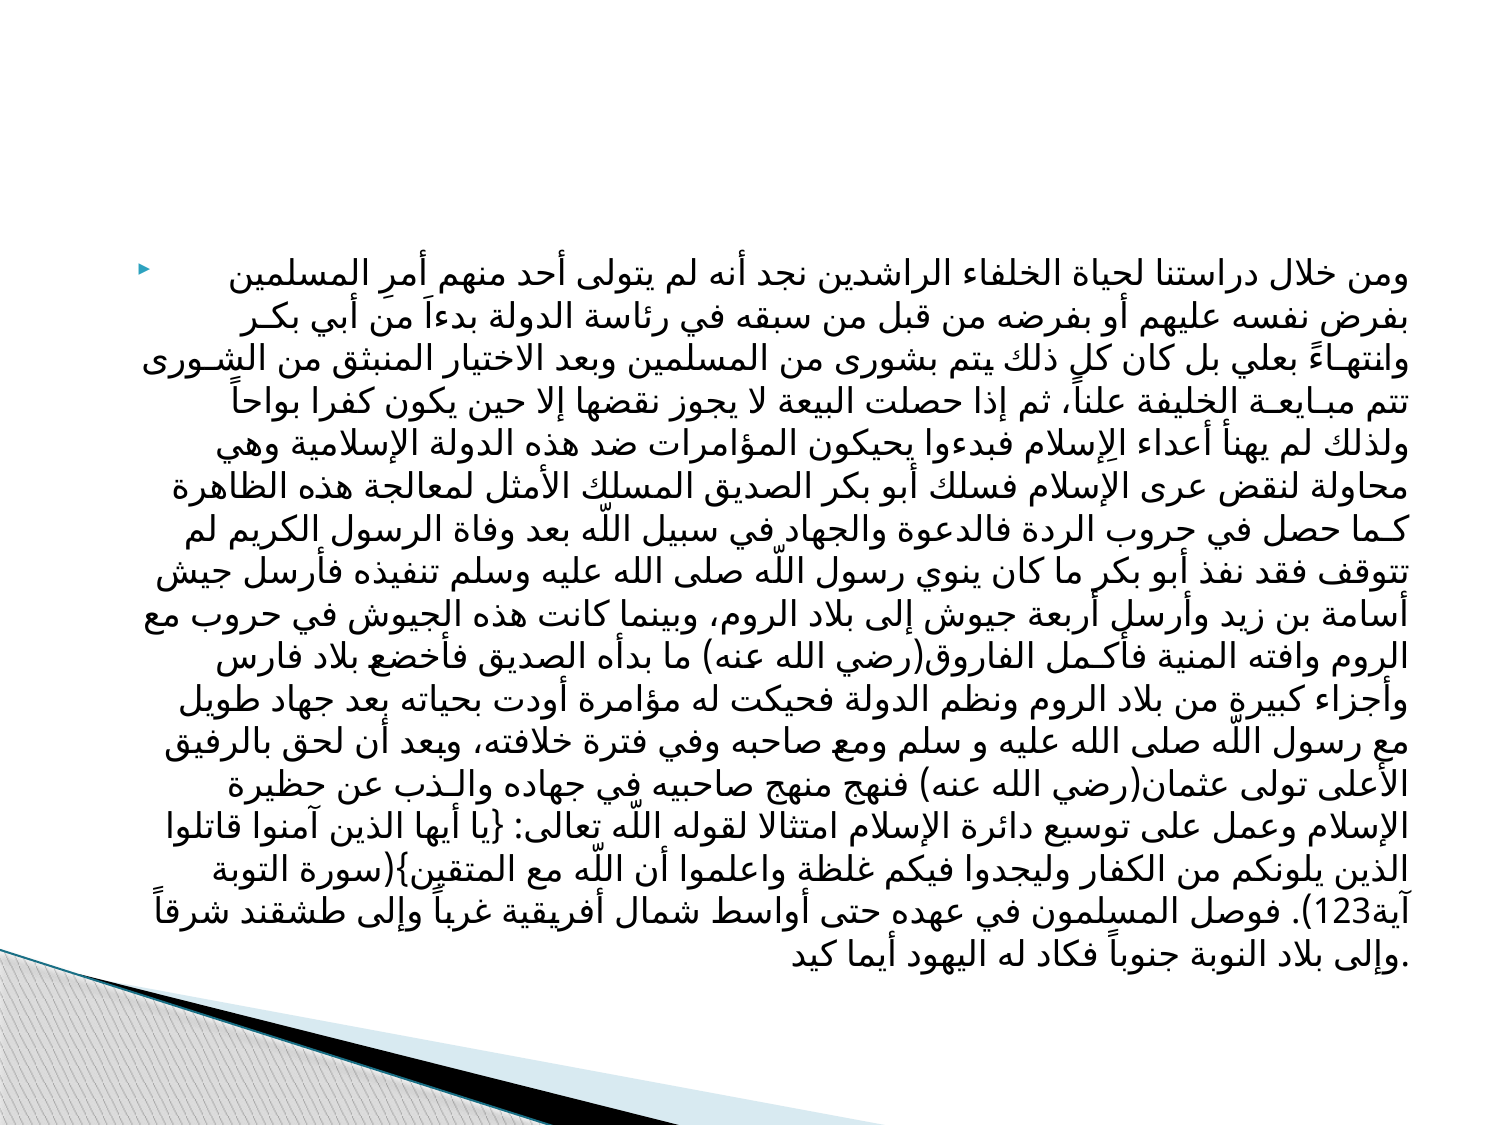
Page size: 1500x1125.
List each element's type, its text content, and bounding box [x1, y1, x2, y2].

list ومن خلال دراستنا لحياة الخلفاء الراشدين نجد أنه لم يتولى أحد منهم أمرِ المسلمين بفرض نفسه عليهم أو بفرضه من قبل من سبقه في رئاسة الدولة بدءاَ من أبي بكـر وانتهـاءً بعلي بل كان كل ذلك يتم بشورى من المسلمين وبعد الاختيار المنبثق من الشـورى تتم مبـايعـة الخليفة علناً، ثم إذا حصلت البيعة لا يجوز نقضها إلا حين يكون كفرا بواحاً ولذلك لم يهنأ أعداء الِإسلام فبدءوا يحيكون المؤامرات ضد هذه الدولة الإسلامية وهي محاولة لنقض عرى الإسلام فسلك أبو بكر الصديق المسلك الأمثل لمعالجة هذه الظاهرة كـما حصل في حروب الردة فالدعوة والجهاد في سبيل اللّه بعد وفاة الرسول الكريم لم تتوقف فقد نفذ أبو بكر ما كان ينوي رسول اللّه صلى الله عليه وسلم تنفيذه فأرسل جيش أسامة بن زيد وأرسل أربعة جيوش إلى بلاد الروم، وبينما كانت هذه الجيوش في حروب مع الروم وافته المنية فأكـمل الفاروق(رضي الله عنه) ما بدأه الصديق فأخضع بلاد فارس وأجزاء كبيرة من بلاد الروم ونظم الدولة فحيكت له مؤامرة أودت بحياته بعد جهاد طويل مع رسول اللّه صلى الله عليه و سلم ومع صاحبه وفي فترة خلافته، وبعد أن لحق بالرفيق الأعلى تولى عثمان(رضي الله عنه) فنهج منهج صاحبيه في جهاده والـذب عن حظيرة الإسلام وعمل على توسيع دائرة الإسلام امتثالا لقوله اللّه تعالى: {يا أيها الذين آمنوا قاتلوا الذين يلونكم من الكفار وليجدوا فيكم غلظة واعلموا أن اللّه مع المتقين}(سورة التوبة آية123). فوصل المسلمون في عهده حتى أواسط شمال أفريقية غرباً وإلى طشقند شرقاً وإلى بلاد النوبة جنوباً فكاد له اليهود أيما كيد. [75, 243, 1425, 986]
